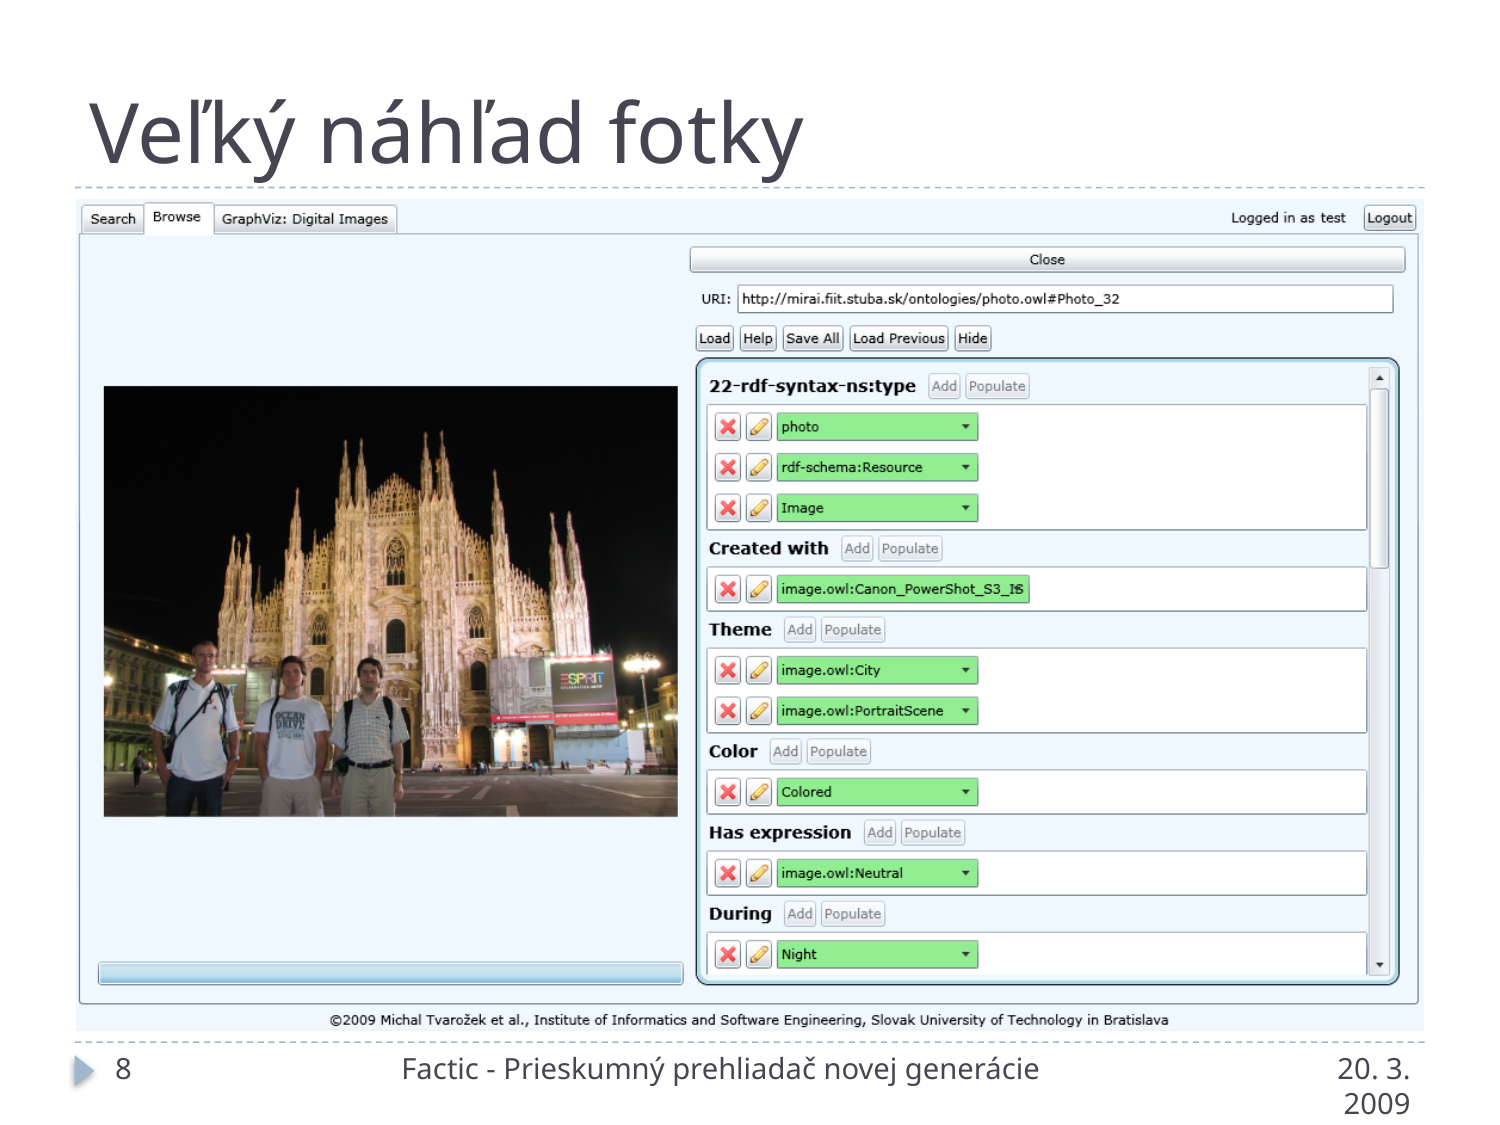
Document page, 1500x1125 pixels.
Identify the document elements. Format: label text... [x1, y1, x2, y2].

slide_number 20. 3. 2009 [1253, 1043, 1426, 1103]
picture [75, 198, 1425, 1032]
footer Factic - Prieskumný prehliadač novej generácie [222, 1045, 1219, 1103]
slide_number 8 [100, 1045, 188, 1103]
title Veľký náhľad fotky [75, 24, 1425, 188]
